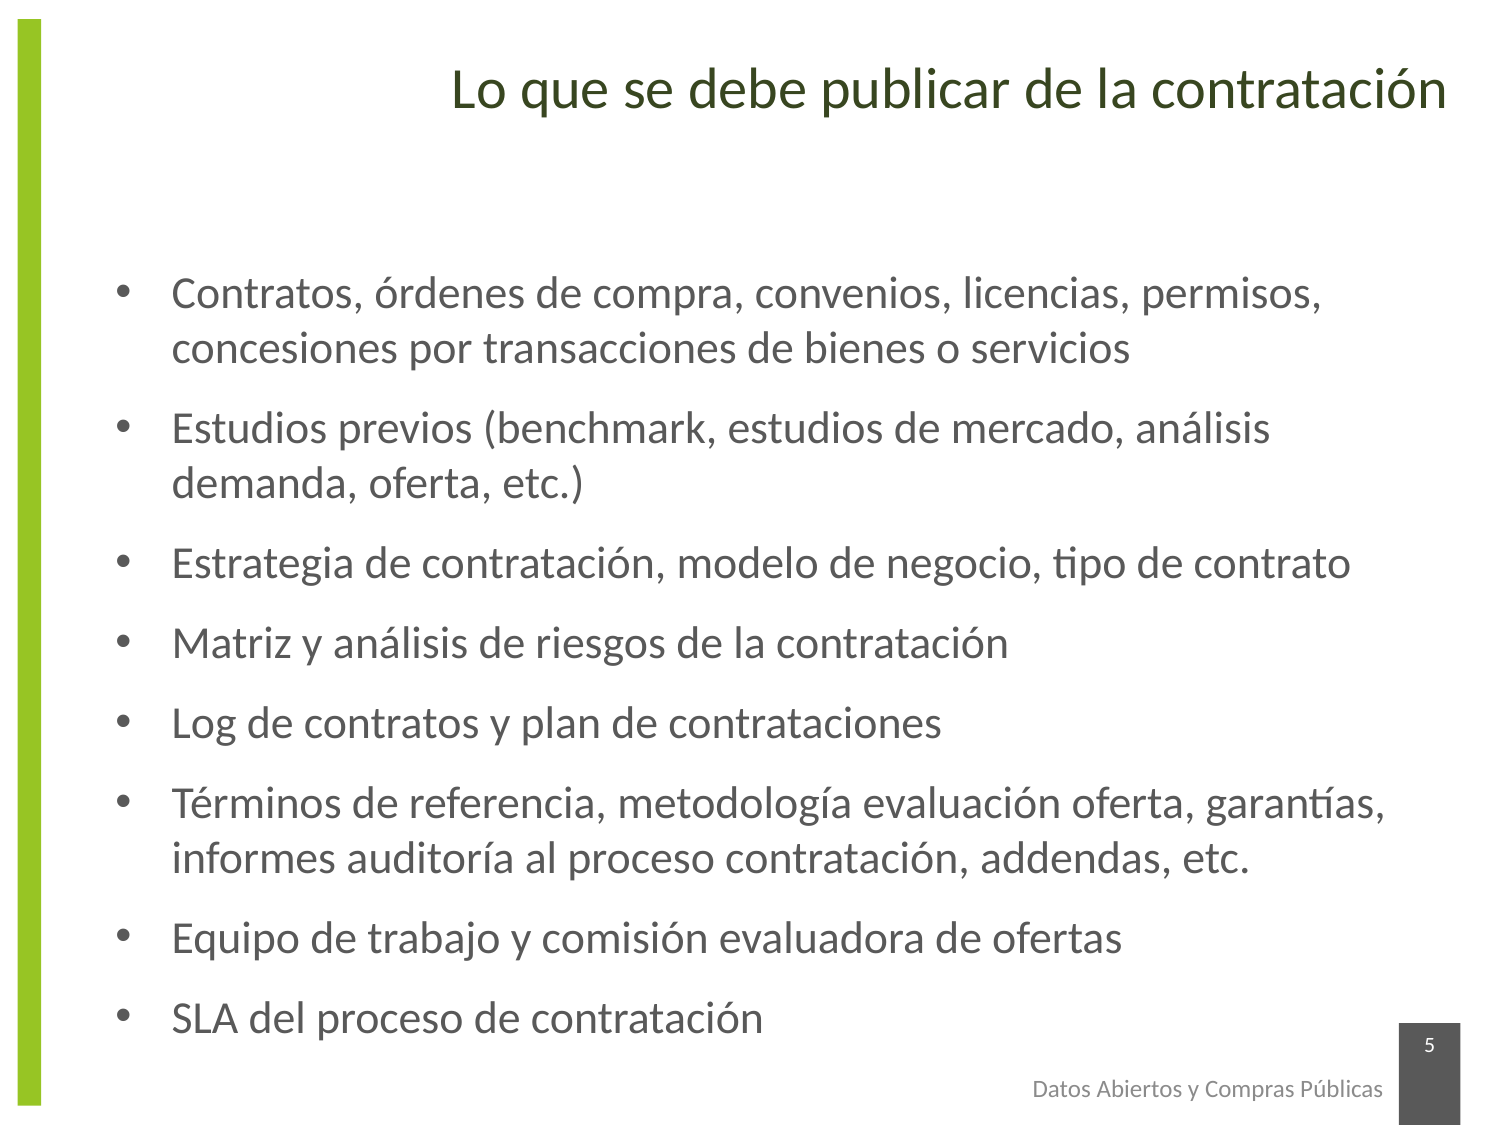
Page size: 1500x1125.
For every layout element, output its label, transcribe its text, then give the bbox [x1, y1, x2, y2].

footer Datos Abiertos y Compras Públicas [637, 1057, 1398, 1118]
slide_number 5 [1398, 1024, 1461, 1125]
text_box Lo que se debe publicar de la contratación [383, 43, 1464, 244]
list Contratos, órdenes de compra, convenios, licencias, permisos, concesiones por transacciones de bienes o servicios Estudios previos (benchmark, estudios de mercado, análisis demanda, oferta, etc.) Estrategia de contratación, modelo de negocio, tipo de contrato Matriz y análisis de riesgos de la contratación Log de contratos y plan de contrataciones Términos de referencia, metodología evaluación oferta, garantías, informes auditoría al proceso contratación, addendas, etc. Equipo de trabajo y comisión evaluadora de ofertas SLA del proceso de contratación [100, 255, 1461, 1024]
